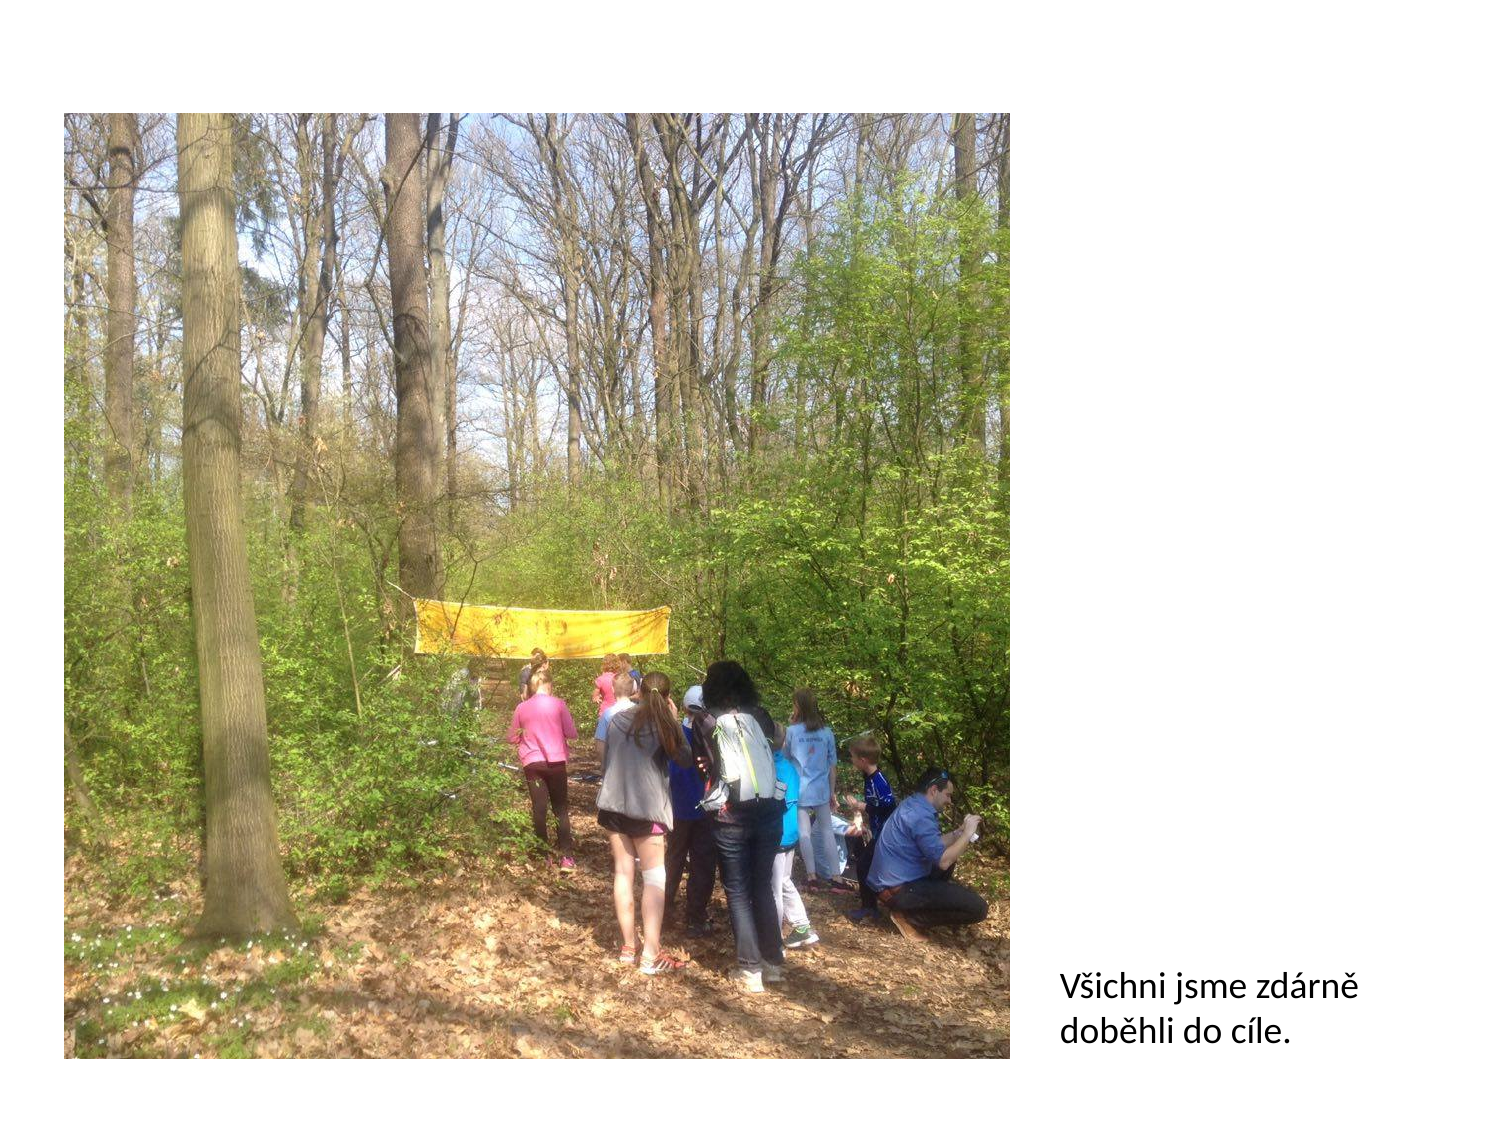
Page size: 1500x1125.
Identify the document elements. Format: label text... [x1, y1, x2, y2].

text_box Všichni jsme zdárně doběhli do cíle. [1045, 953, 1471, 1059]
picture [64, 113, 1011, 1059]
